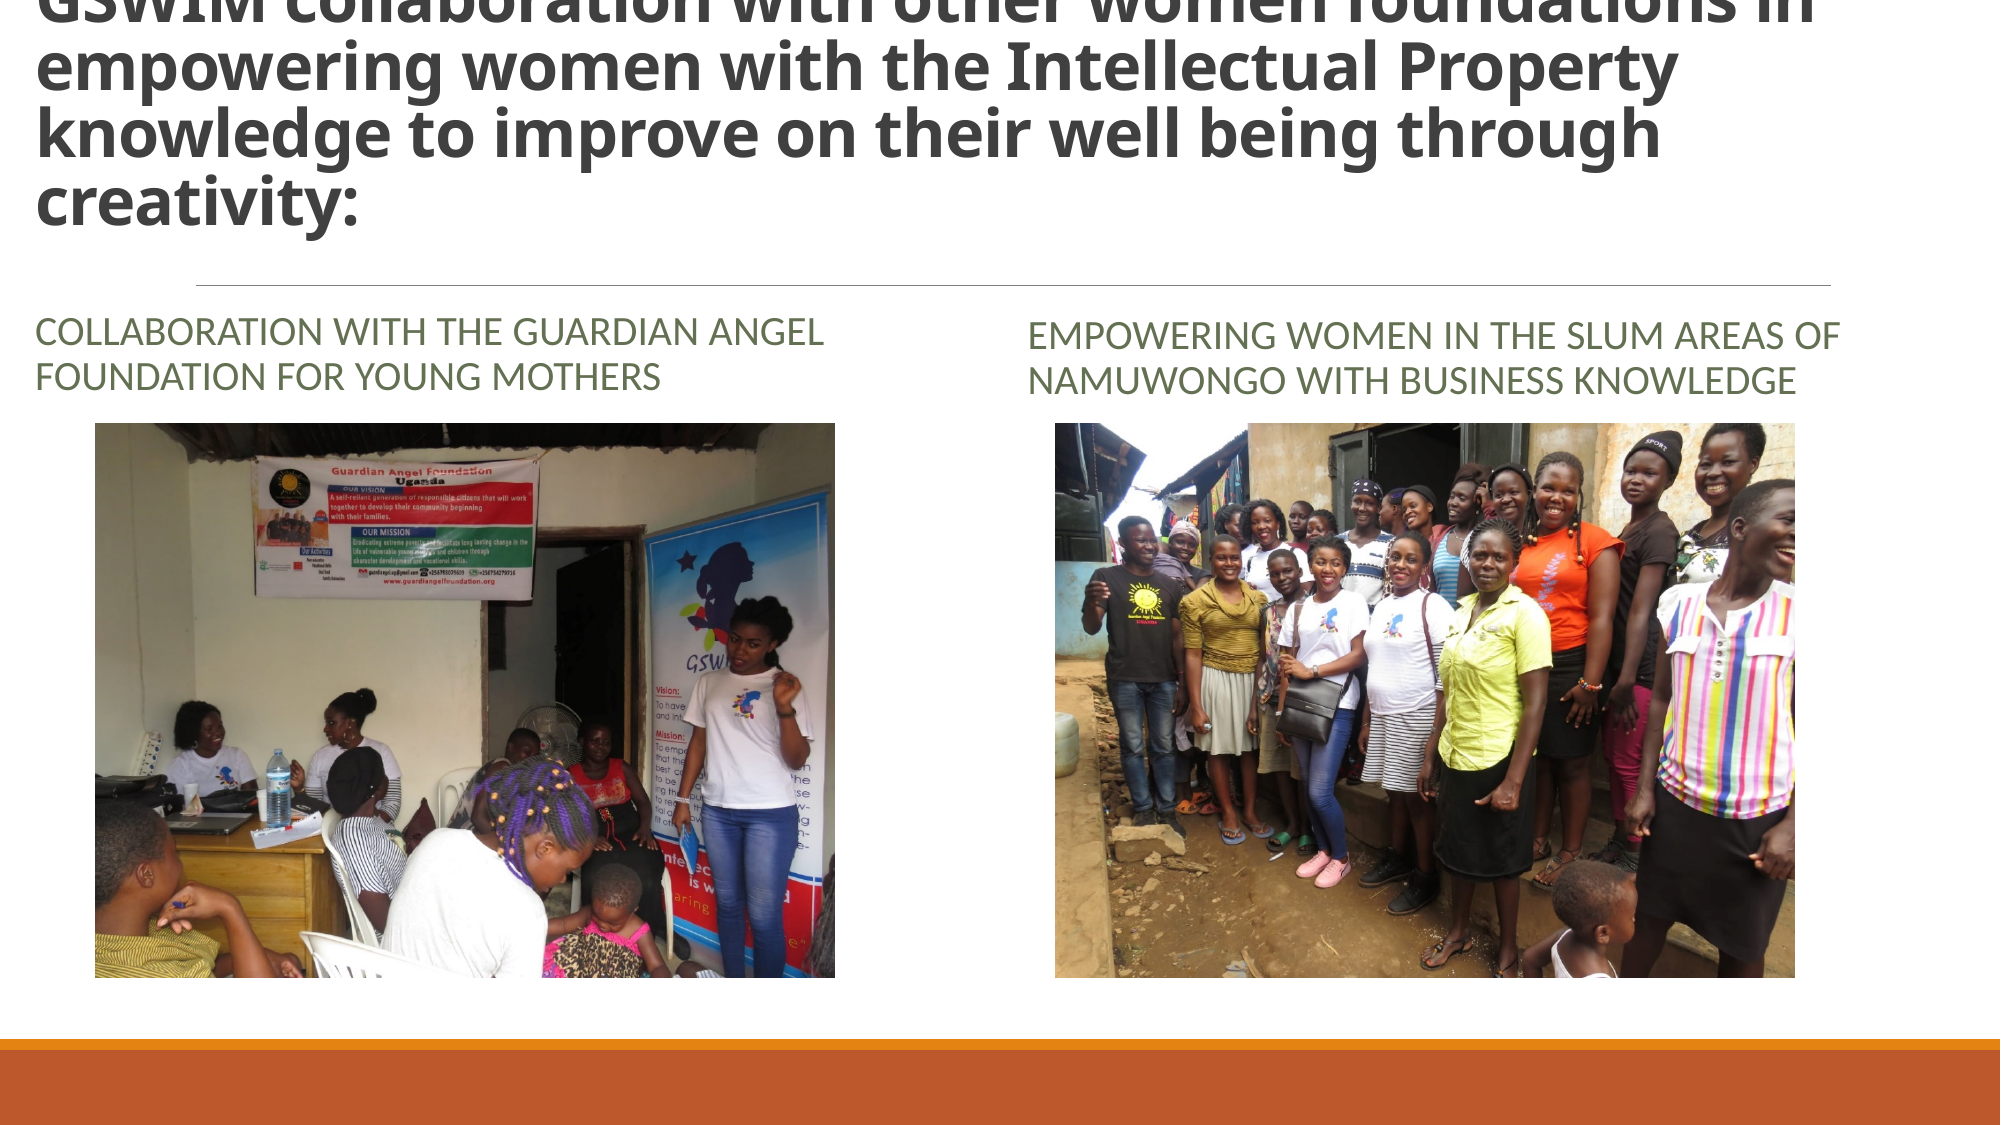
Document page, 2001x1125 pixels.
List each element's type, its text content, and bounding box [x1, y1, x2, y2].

list Collaboration with the Guardian Angel Foundation for young mothers [20, 297, 984, 411]
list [1055, 423, 1795, 979]
title GSWIM collaboration with other women foundations in empowering women with the Intellectual Property knowledge to improve on their well being through creativity: [20, 18, 1976, 247]
list Empowering Women IN the slum areas OF Namuwongo with business knowledge [1012, 306, 1976, 411]
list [95, 423, 835, 979]
